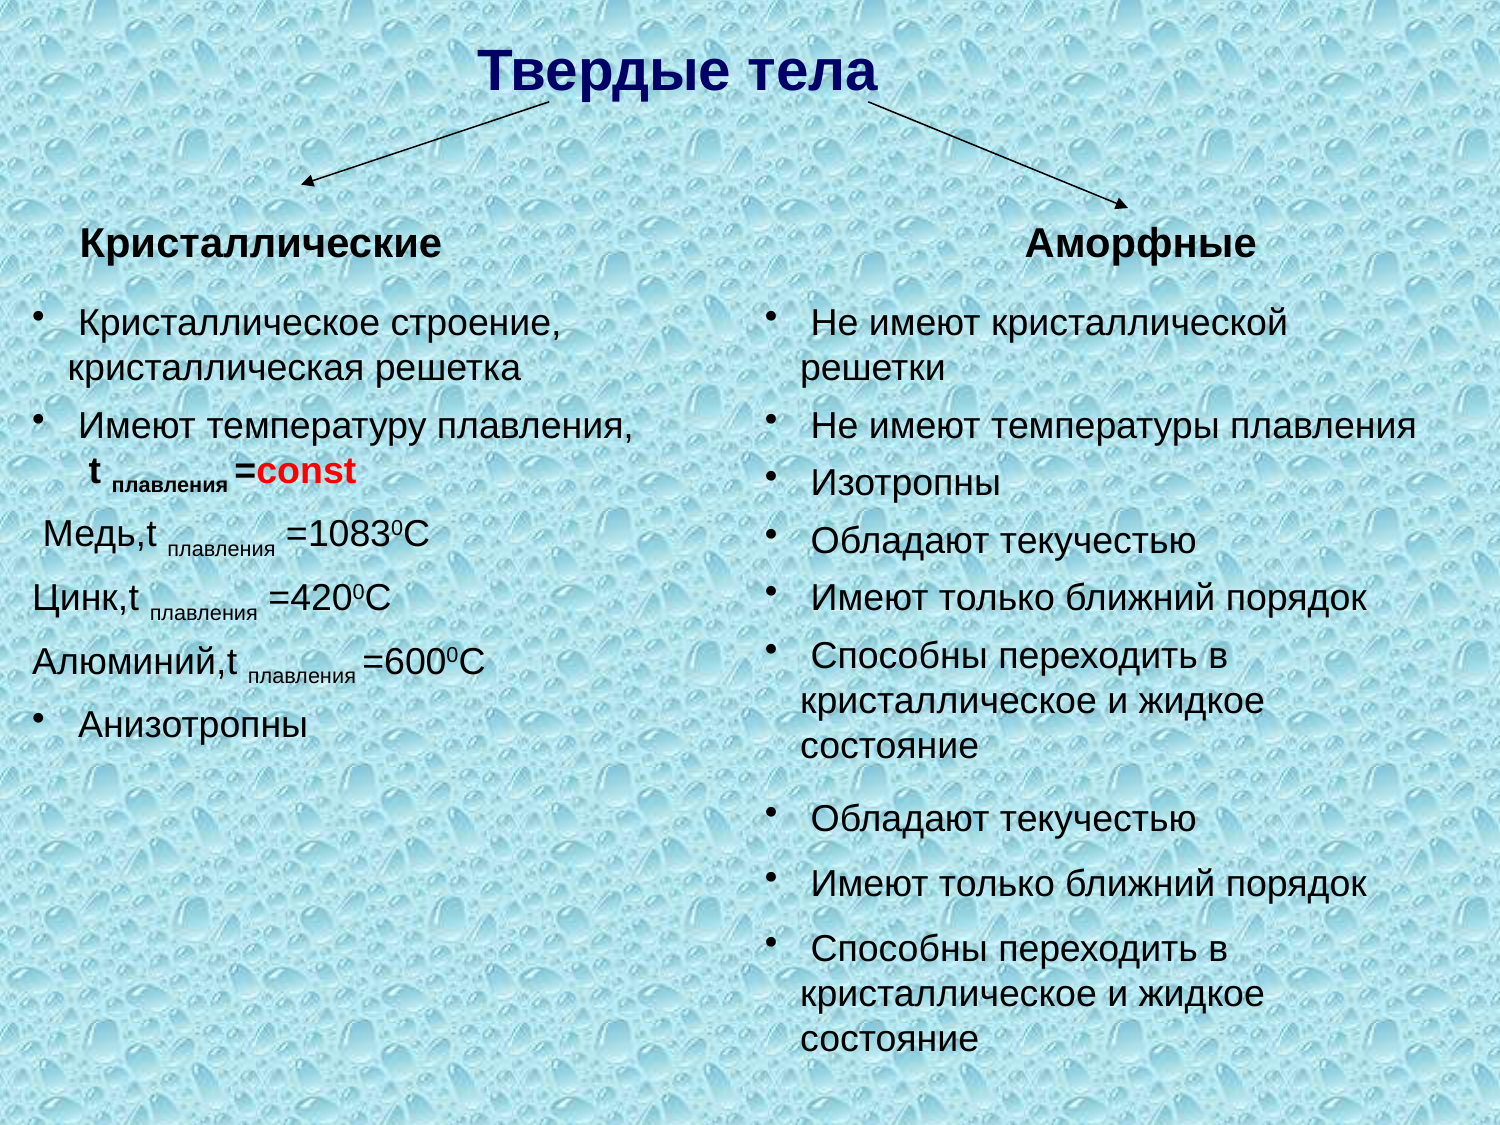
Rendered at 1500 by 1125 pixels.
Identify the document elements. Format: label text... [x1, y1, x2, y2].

text_box Твердые тела [462, 24, 1262, 110]
text_box [868, 101, 1129, 208]
picture [0, 0, 1500, 1125]
text_box Кристаллическое строение, кристаллическая решетка Имеют температуру плавления, t плавления =const Медь,t плавления =10830С Цинк,t плавления =4200С Алюминий,t плавления =6000С Анизотропны [17, 290, 727, 811]
text_box Не имеют кристаллической решетки Не имеют температуры плавления Изотропны Обладают текучестью Имеют только ближний порядок Способны переходить в кристаллическое и жидкое состояние Обладают текучестью Имеют только ближний порядок Способны переходить в кристаллическое и жидкое состояние [750, 290, 1459, 1125]
text_box [301, 101, 550, 187]
text_box Аморфные [1009, 208, 1323, 273]
text_box Кристаллические [64, 208, 597, 273]
